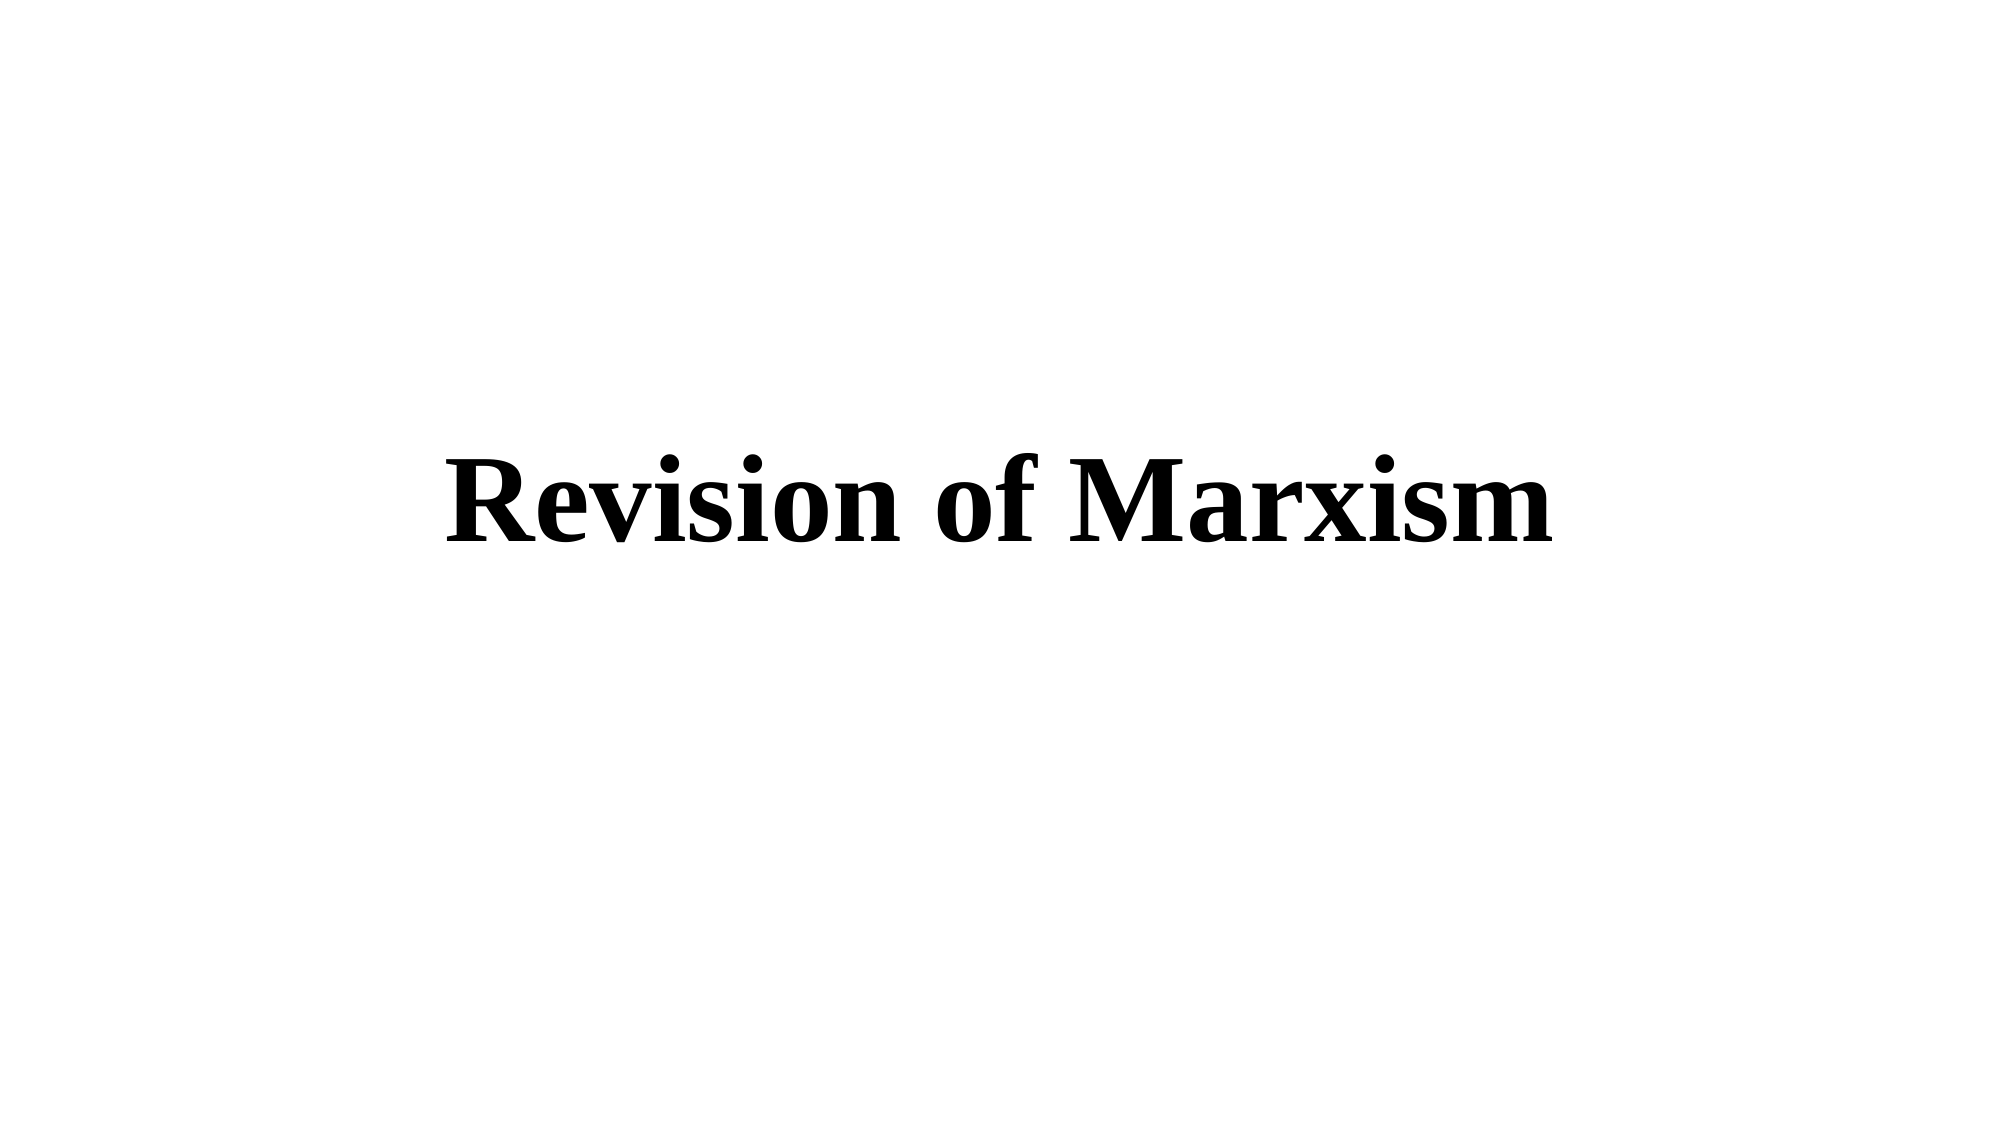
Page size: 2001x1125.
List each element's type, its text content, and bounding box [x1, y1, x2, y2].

title Revision of Marxism [249, 184, 1750, 576]
